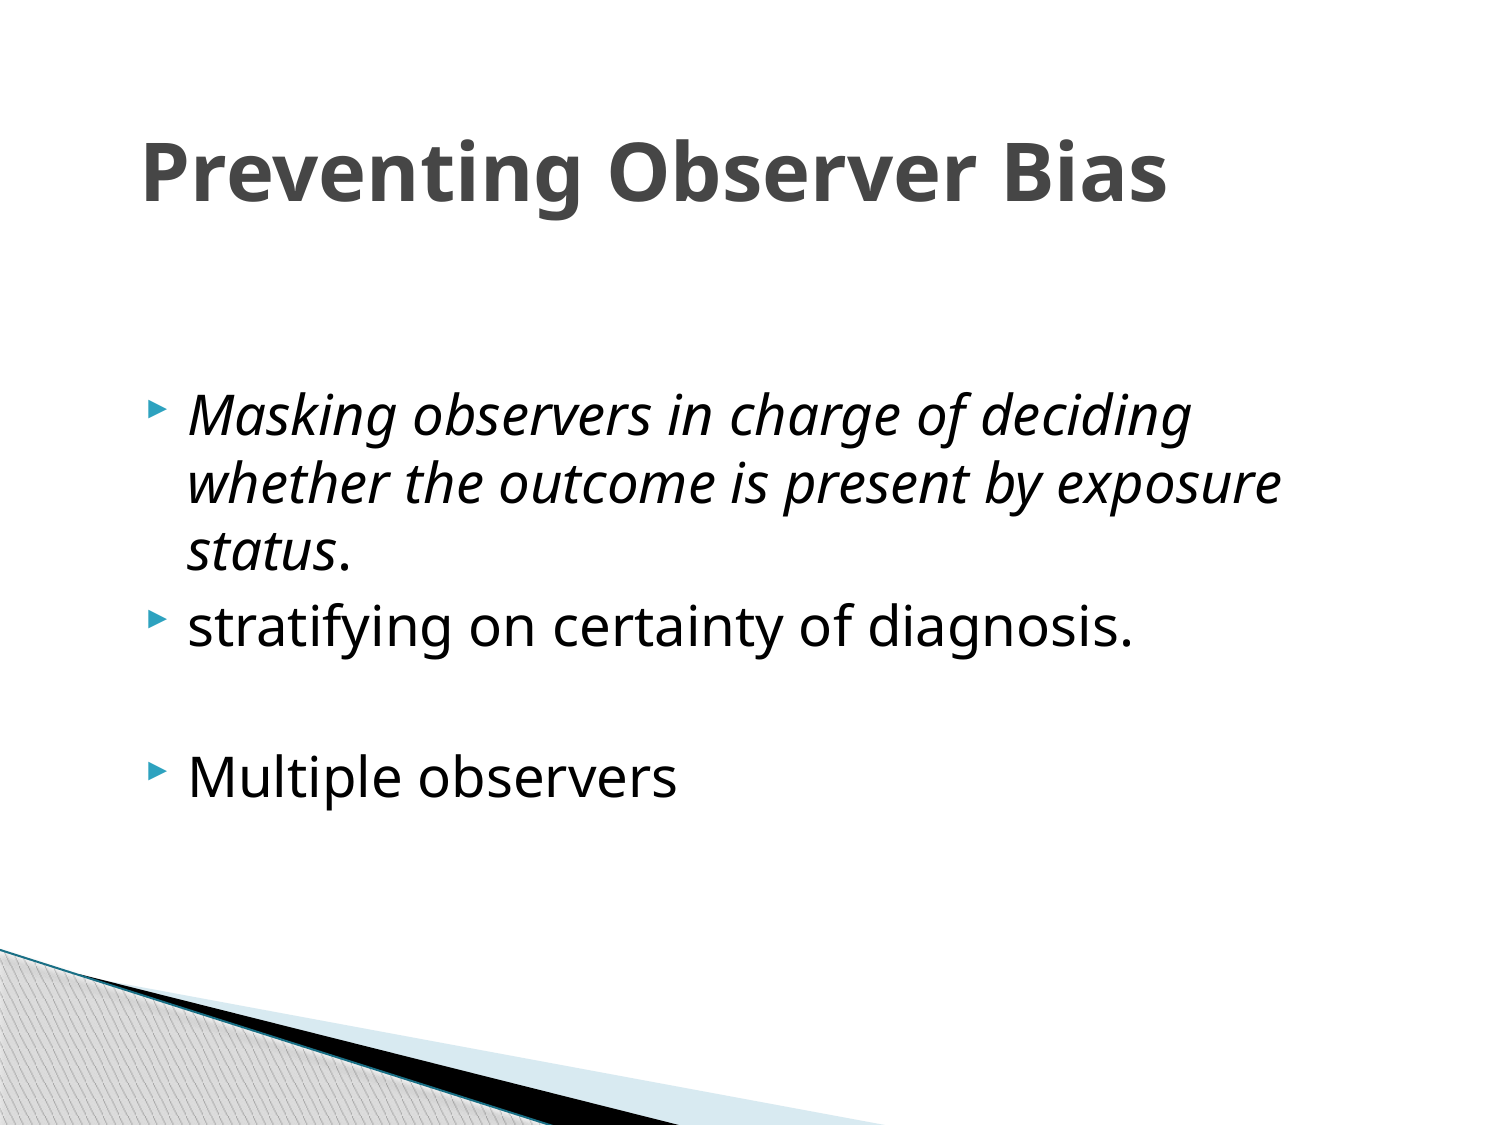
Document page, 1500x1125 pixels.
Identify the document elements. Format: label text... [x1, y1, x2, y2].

list Masking observers in charge of deciding whether the outcome is present by exposure status. stratifying on certainty of diagnosis. Multiple observers [112, 371, 1388, 1047]
title Preventing Observer Bias [125, 75, 1400, 263]
